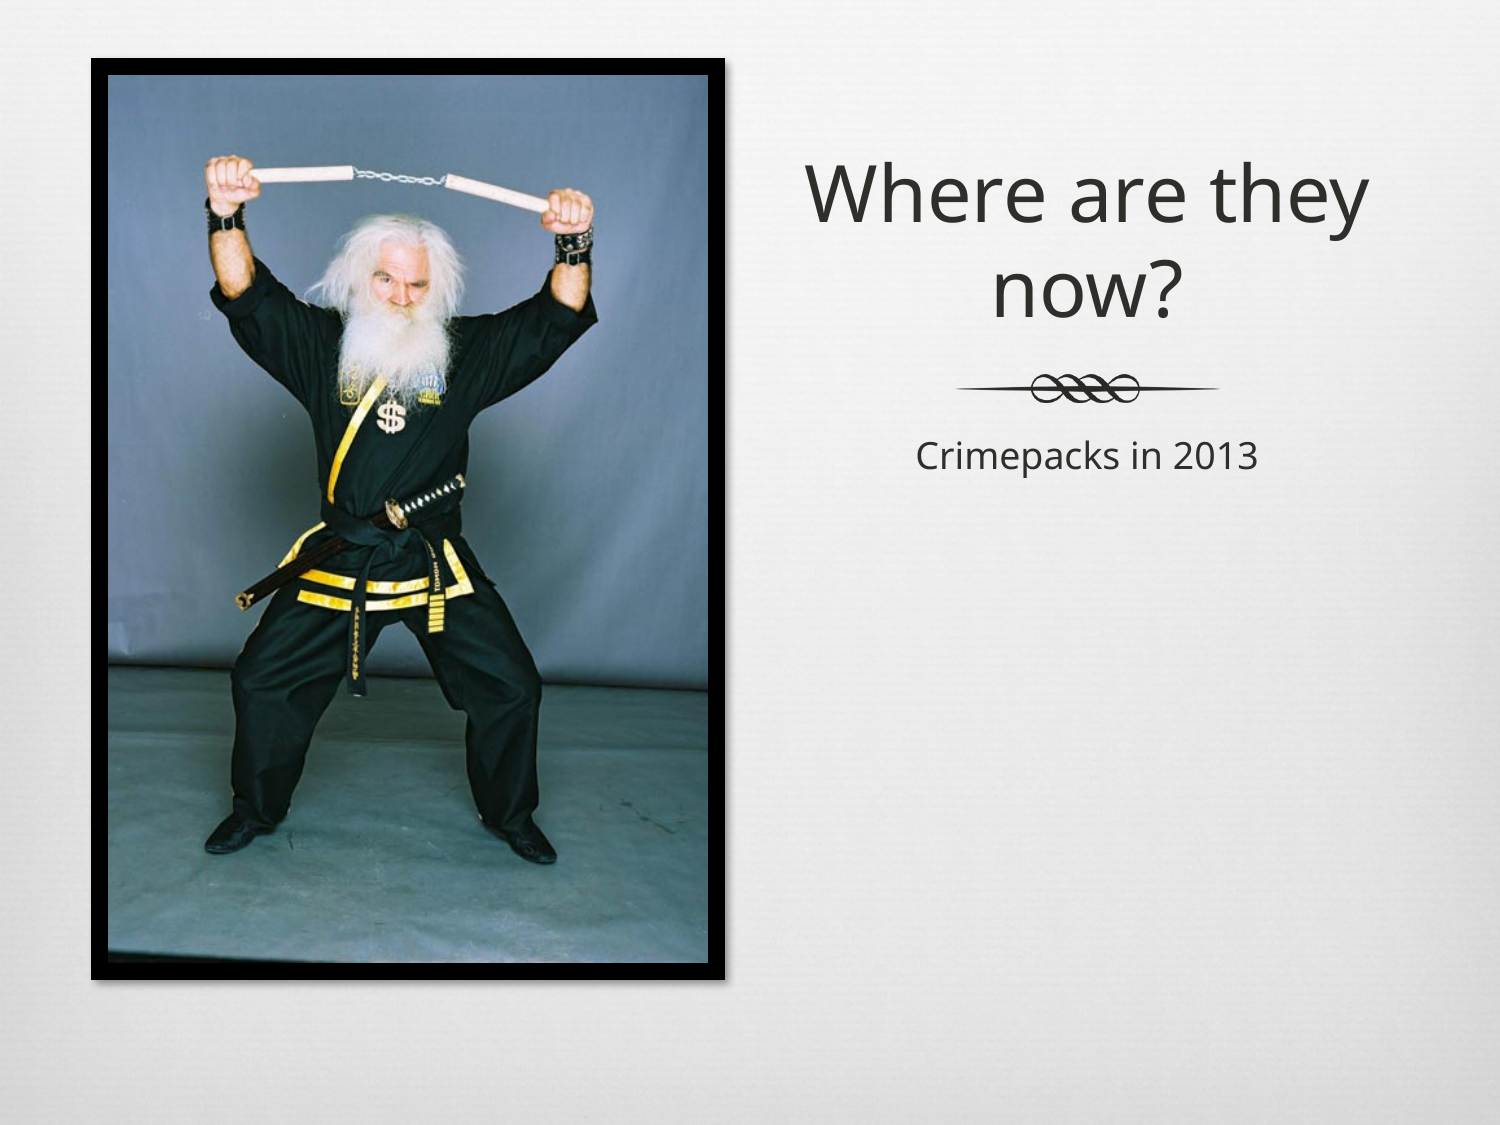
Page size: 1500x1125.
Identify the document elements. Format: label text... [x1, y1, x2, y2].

title Where are they now? [787, 149, 1388, 341]
picture [952, 374, 1223, 403]
picture [107, 74, 709, 964]
list Crimepacks in 2013 [787, 424, 1388, 900]
